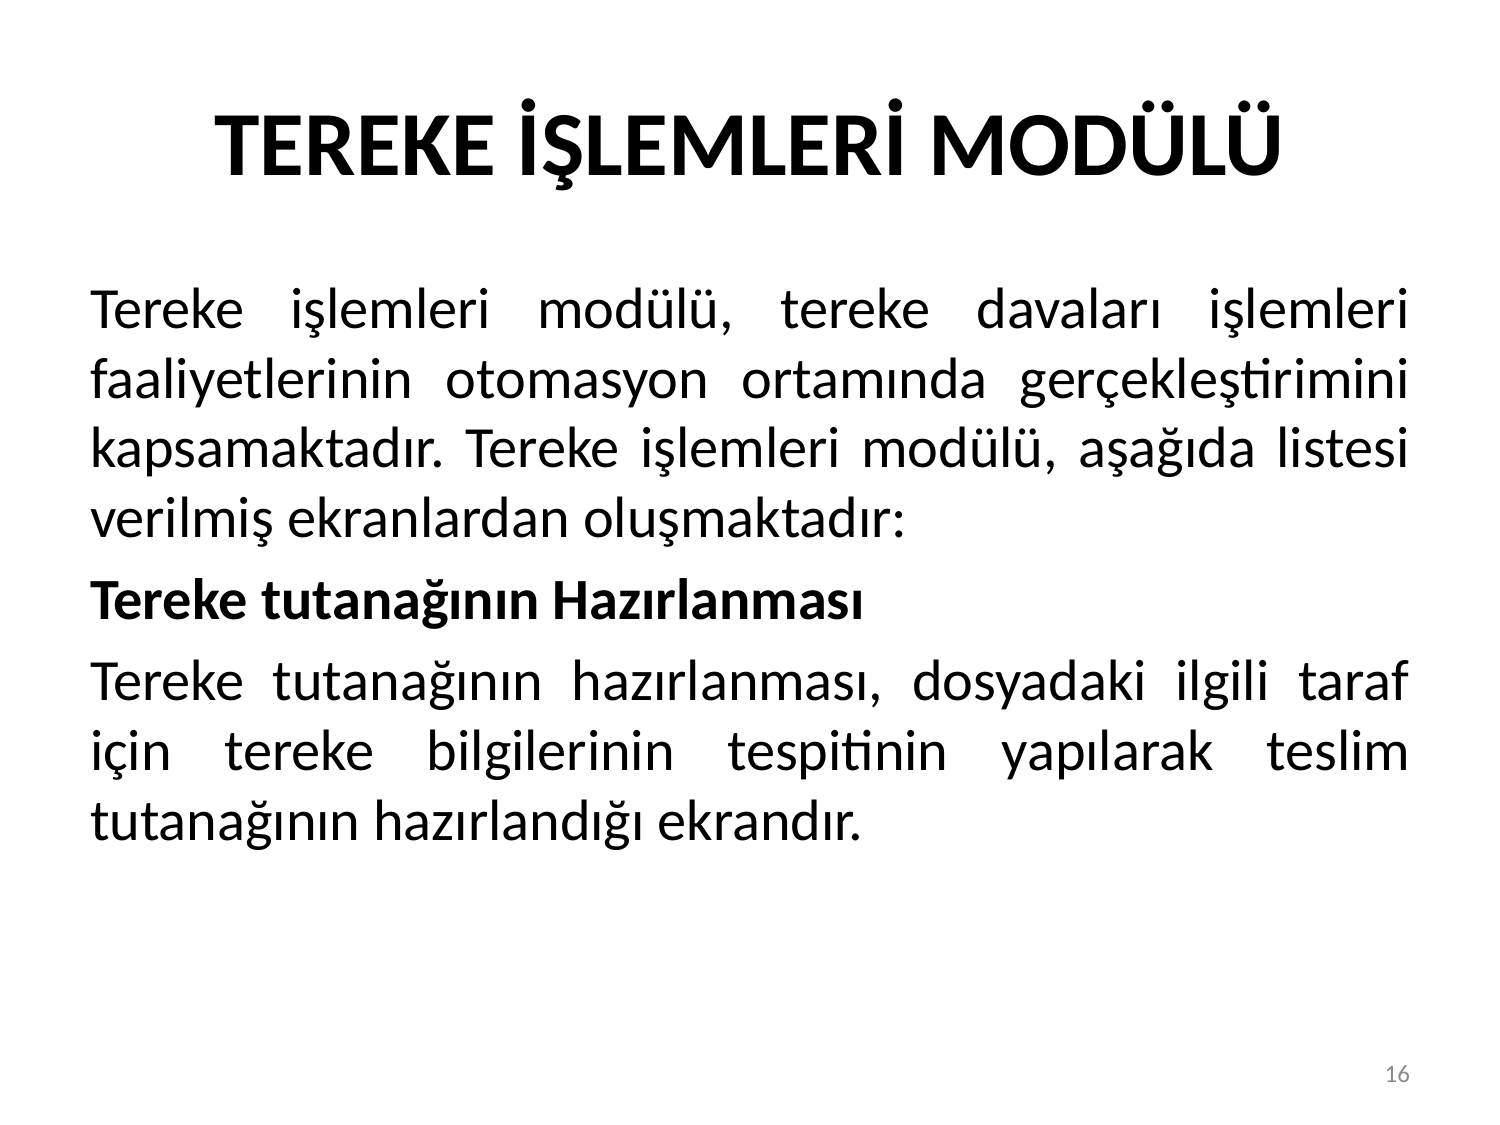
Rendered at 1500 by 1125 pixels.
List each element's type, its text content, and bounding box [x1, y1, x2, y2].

list Tereke işlemleri modülü, tereke davaları işlemleri faaliyetlerinin otomasyon ortamında gerçekleştirimini kapsamaktadır. Tereke işlemleri modülü, aşağıda listesi verilmiş ekranlardan oluşmaktadır: Tereke tutanağının Hazırlanması Tereke tutanağının hazırlanması, dosyadaki ilgili taraf için tereke bilgilerinin tespitinin yapılarak teslim tutanağının hazırlandığı ekrandır. [75, 262, 1425, 1005]
title TEREKE İŞLEMLERİ MODÜLÜ [75, 45, 1425, 233]
slide_number 16 [1074, 1042, 1425, 1103]
